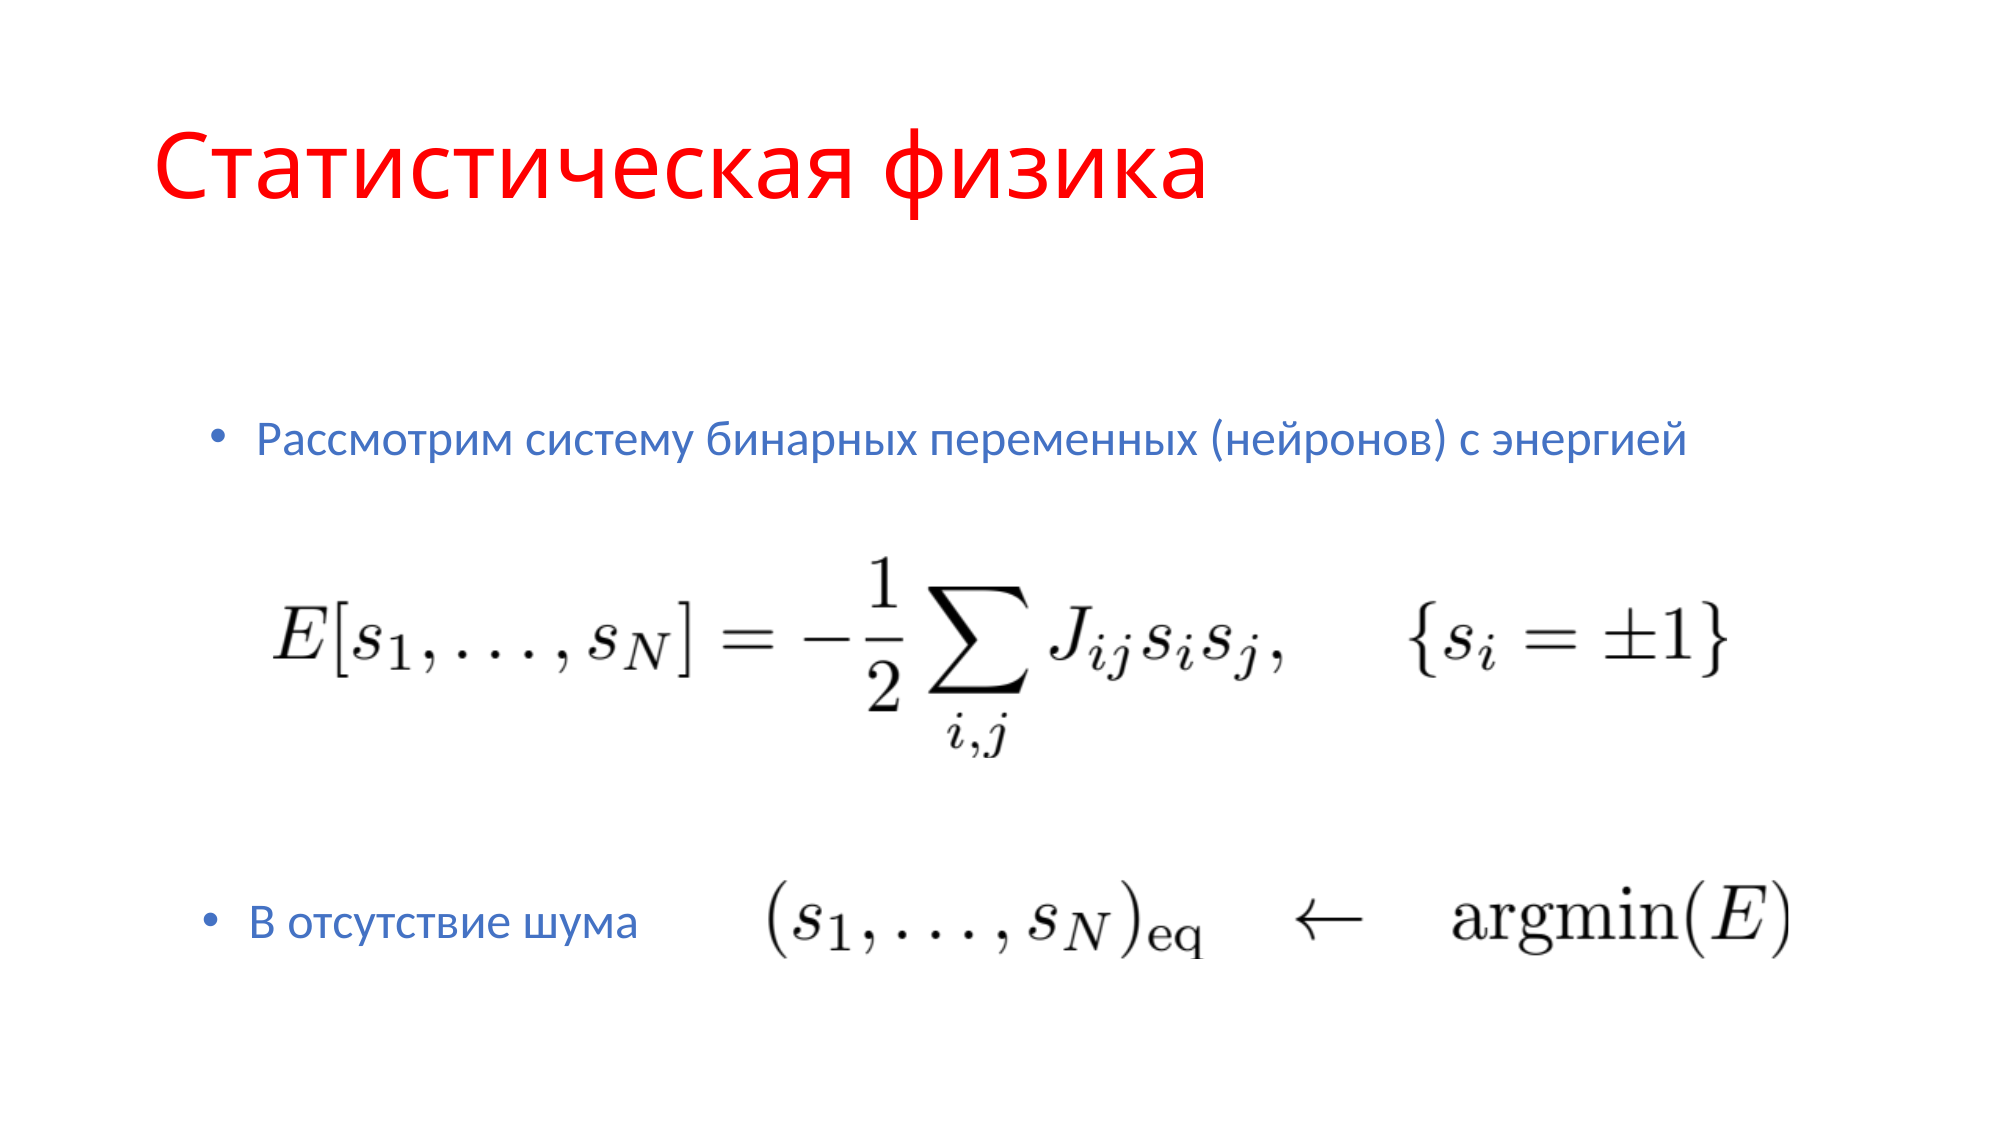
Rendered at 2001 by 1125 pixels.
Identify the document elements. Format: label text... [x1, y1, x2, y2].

title Статистическая физика [137, 59, 1863, 278]
picture [767, 879, 1789, 959]
text_box Рассмотрим систему бинарных переменных (нейронов) с энергией [194, 397, 1704, 473]
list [272, 555, 1727, 758]
text_box В отсутствие шума [187, 881, 701, 957]
